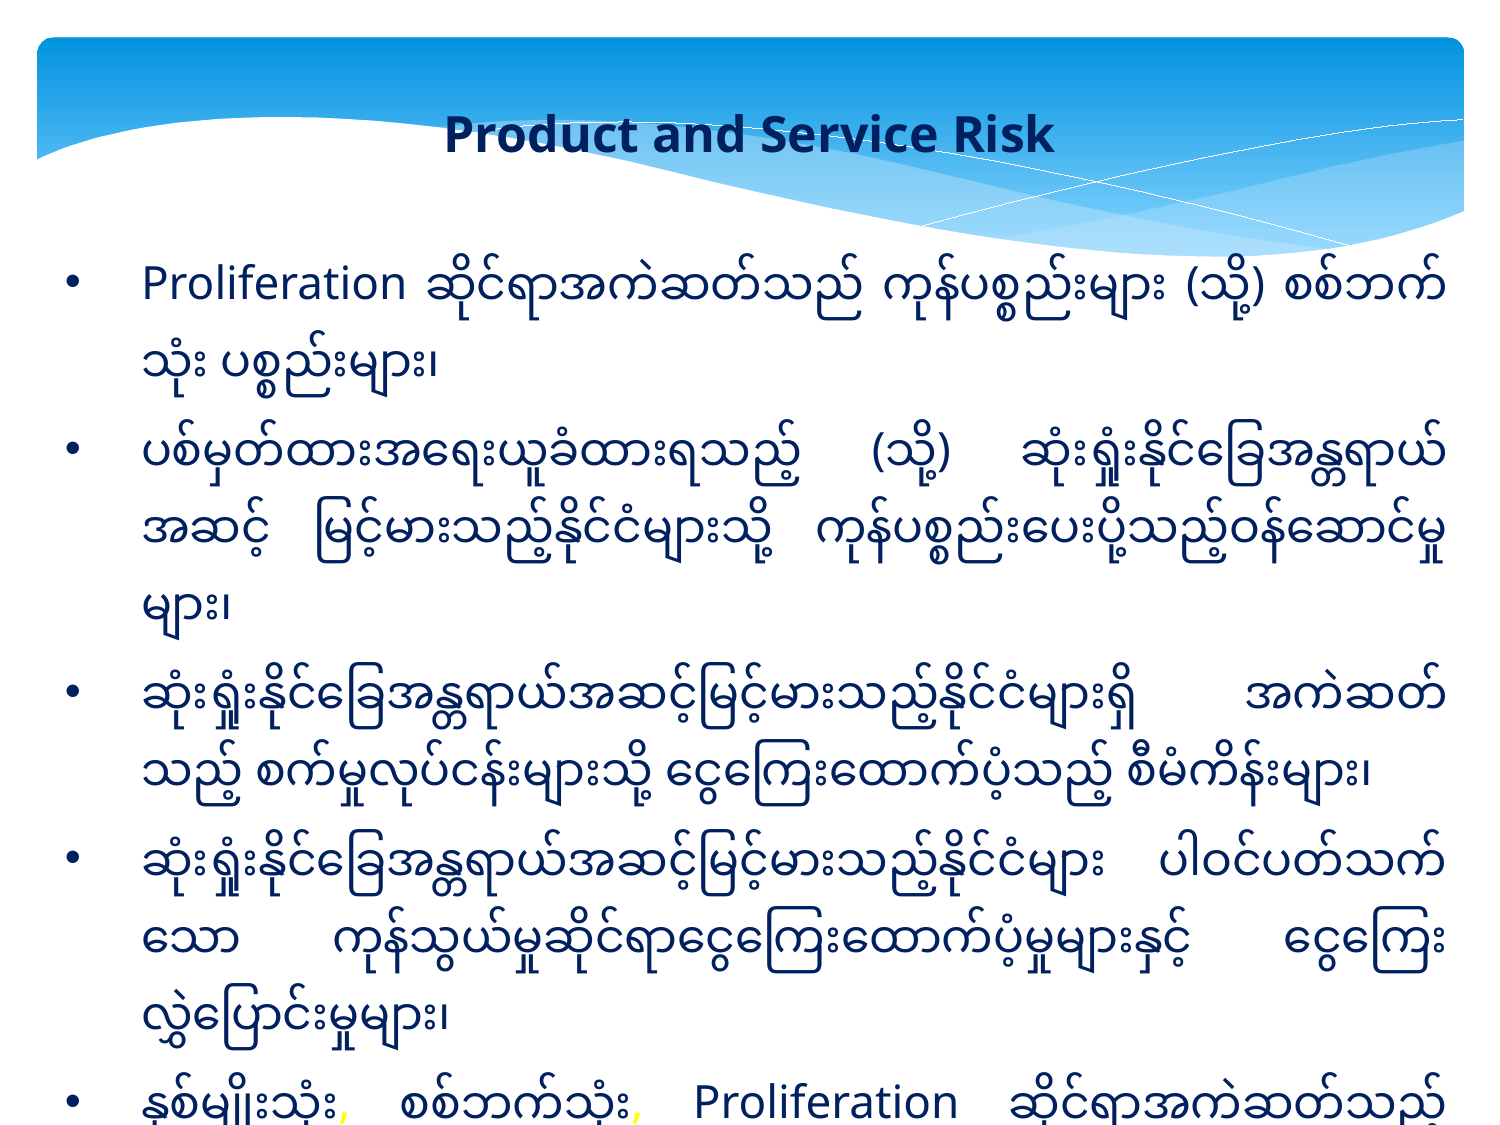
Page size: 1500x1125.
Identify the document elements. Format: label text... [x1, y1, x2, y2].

text_box Proliferation ဆိုင်ရာအကဲဆတ်သည် ကုန်ပစ္စည်းများ (သို့) စစ်ဘက်သုံး ပစ္စည်းများ၊ ပစ်မှတ်ထားအရေးယူခံထားရသည့် (သို့) ဆုံးရှုံးနိုင်ခြေအန္တရာယ်အဆင့် မြင့်မားသည့်နိုင်ငံများသို့ ကုန်ပစ္စည်းပေးပို့သည့်ဝန်ဆောင်မှုများ၊ ဆုံးရှုံးနိုင်ခြေအန္တရာယ်အဆင့်မြင့်မားသည့်နိုင်ငံများရှိ အကဲဆတ်သည့် စက်မှုလုပ်ငန်းများသို့ ငွေကြေးထောက်ပံ့သည့် စီမံကိန်းများ၊ ဆုံးရှုံးနိုင်ခြေအန္တရာယ်အဆင့်မြင့်မားသည့်နိုင်ငံများ ပါဝင်ပတ်သက်သော ကုန်သွယ်မှုဆိုင်ရာငွေကြေးထောက်ပံ့မှုများနှင့် ငွေကြေးလွှဲပြောင်းမှုများ၊ နှစ်မျိုးသုံး, စစ်ဘက်သုံး, Proliferation ဆိုင်ရာအကဲဆတ်သည့် ကုန်ပစ္စည်း အများအပြားကို (အထူးသဖြင့်) ဆုံးရှုံးနိုင်ခြေအန္တရာယ်အဆင့် မြင့်မားသည့် နိုင်ငံများသို့ ပေးပို့ခြင်း။ [49, 223, 1463, 1125]
text_box Product and Service Risk [62, 65, 1438, 170]
